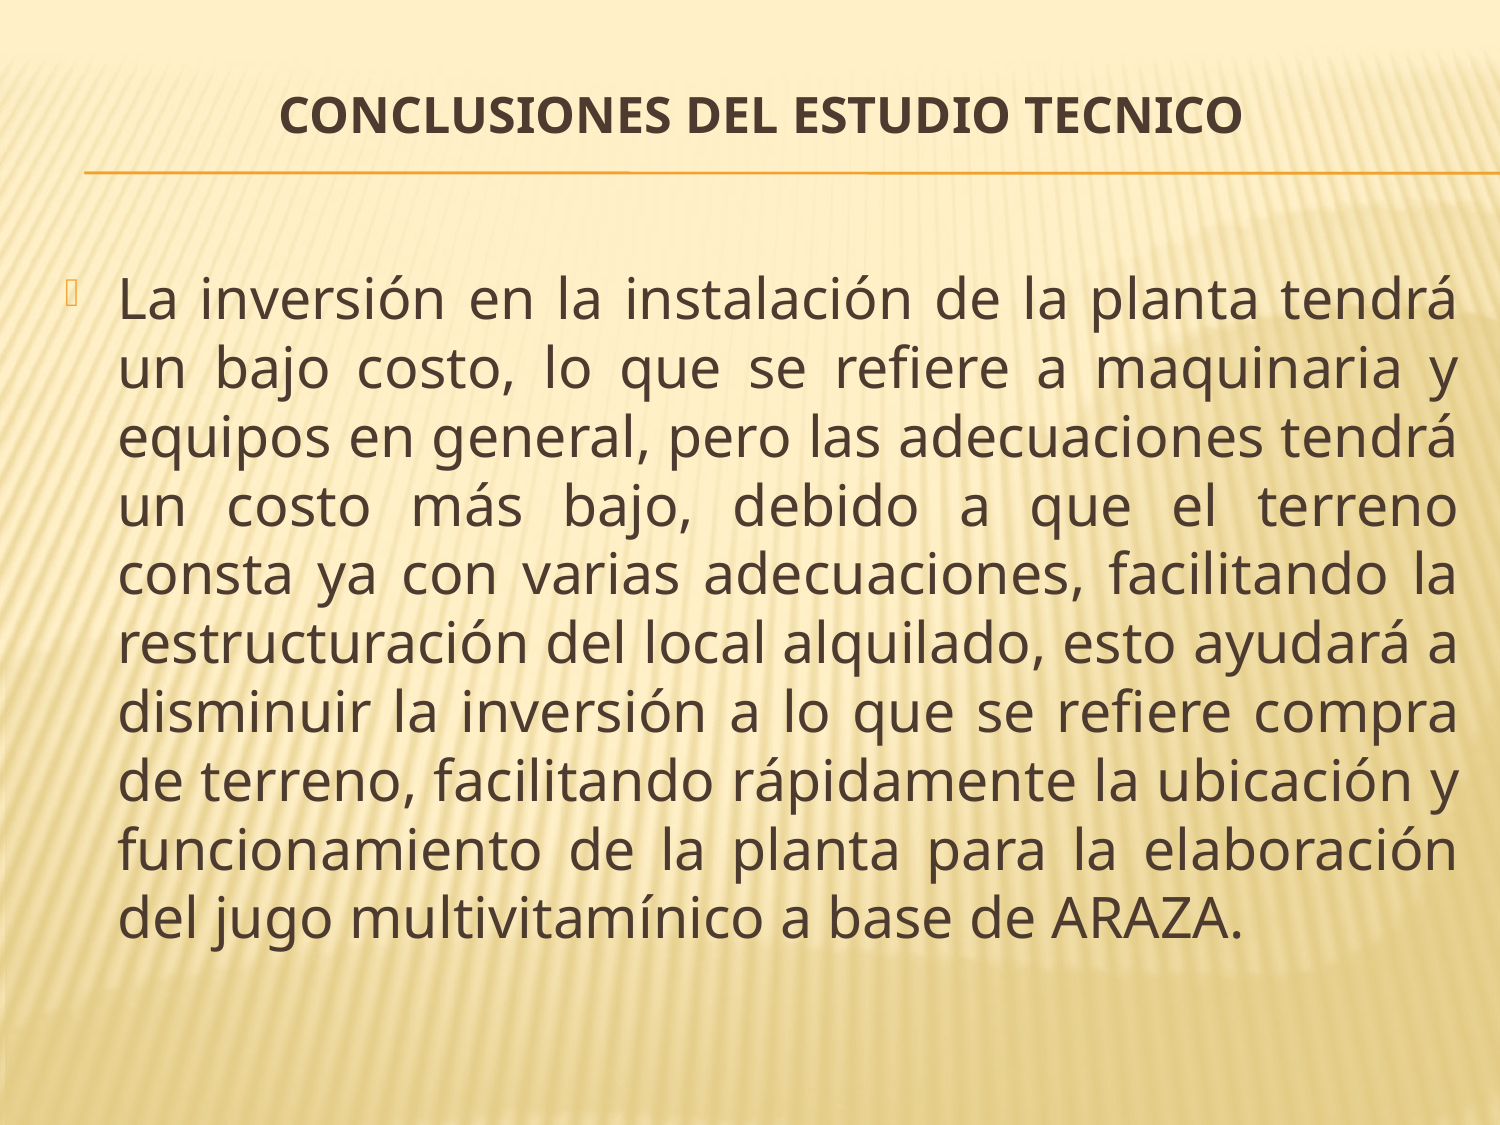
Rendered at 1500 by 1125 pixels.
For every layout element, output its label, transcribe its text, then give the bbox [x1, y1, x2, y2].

list La inversión en la instalación de la planta tendrá un bajo costo, lo que se refiere a maquinaria y equipos en general, pero las adecuaciones tendrá un costo más bajo, debido a que el terreno consta ya con varias adecuaciones, facilitando la restructuración del local alquilado, esto ayudará a disminuir la inversión a lo que se refiere compra de terreno, facilitando rápidamente la ubicación y funcionamiento de la planta para la elaboración del jugo multivitamínico a base de ARAZA. [50, 254, 1475, 998]
title CONCLUSIONES DEL ESTUDIO TECNICO [50, 75, 1475, 213]
